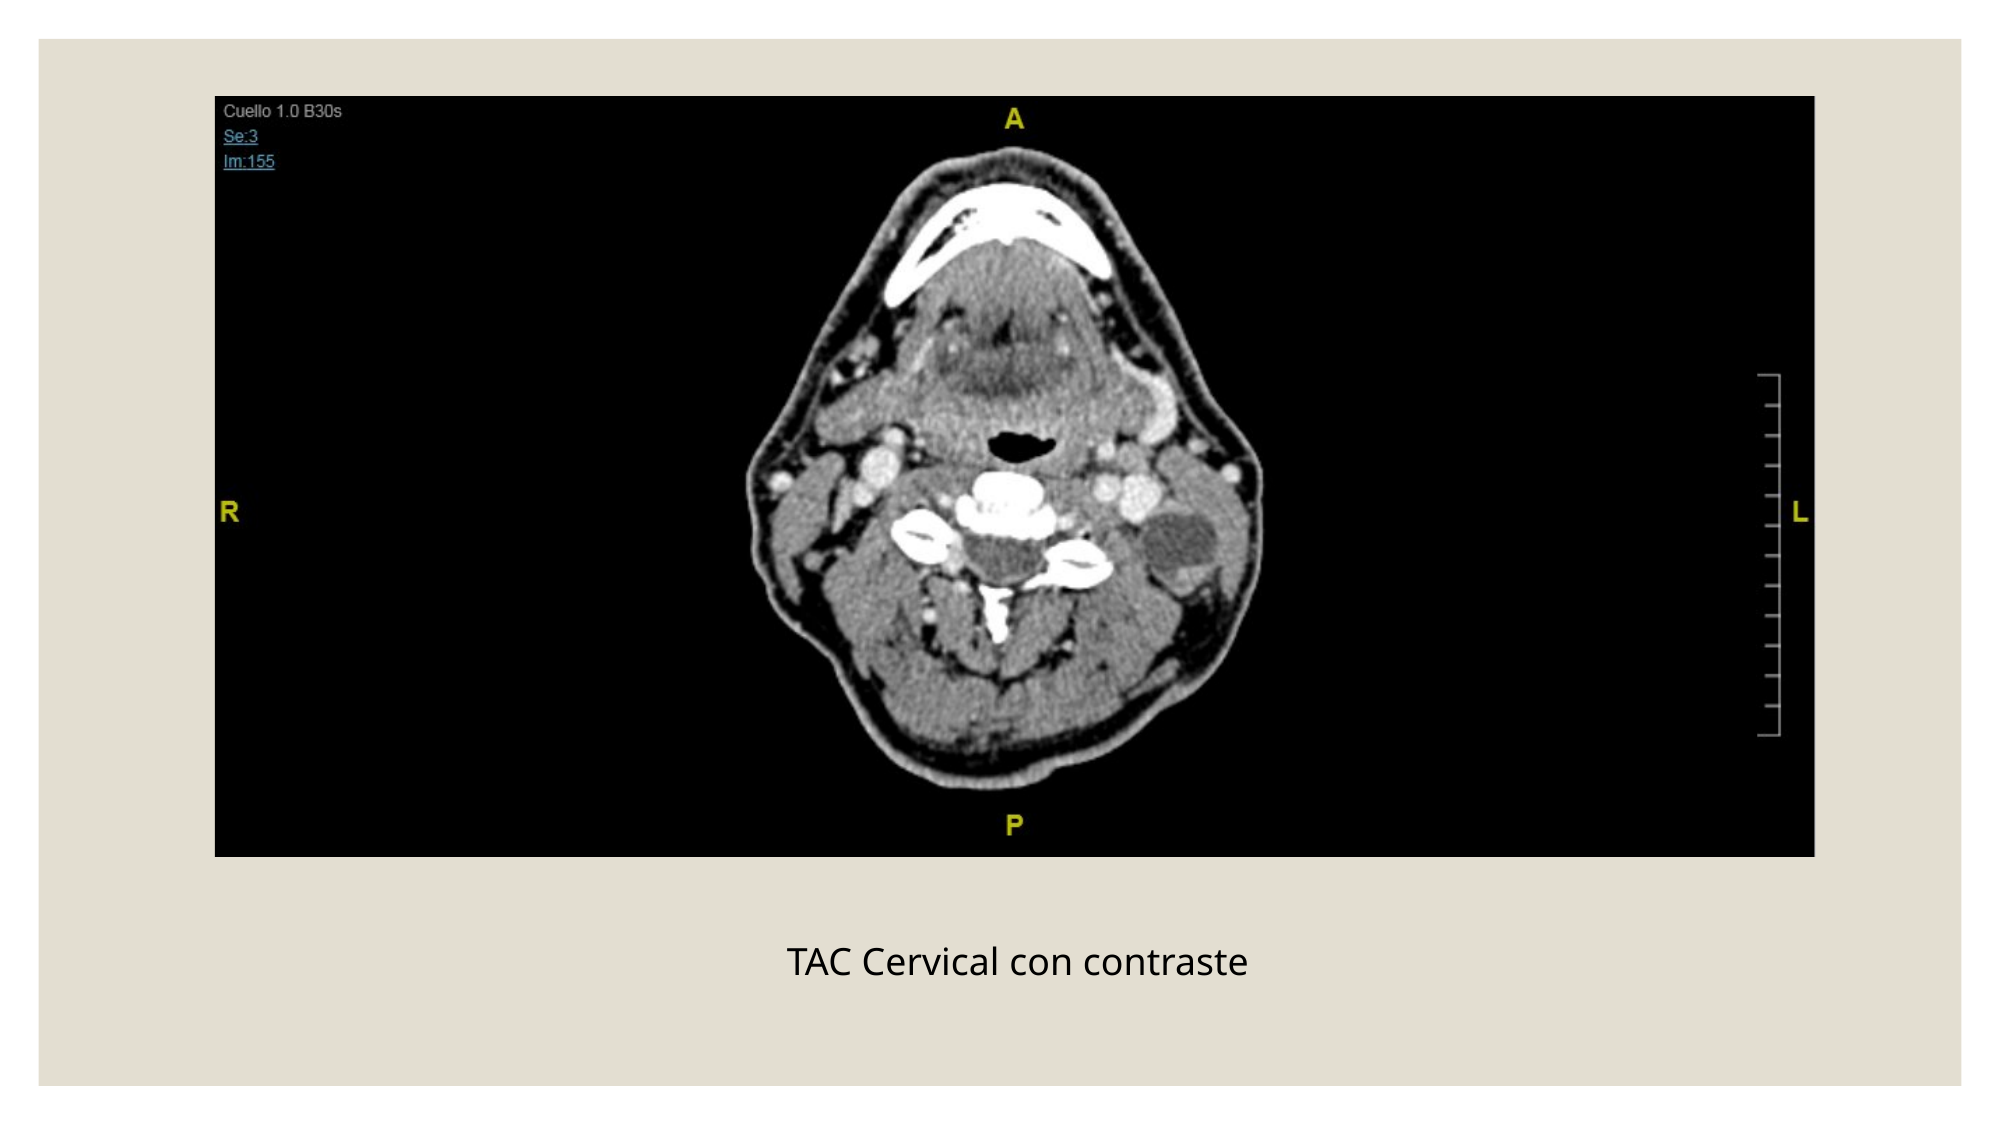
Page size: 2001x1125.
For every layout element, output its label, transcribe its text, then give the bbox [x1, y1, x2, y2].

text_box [214, 96, 1816, 857]
text_box TAC Cervical con contraste [772, 930, 1265, 991]
